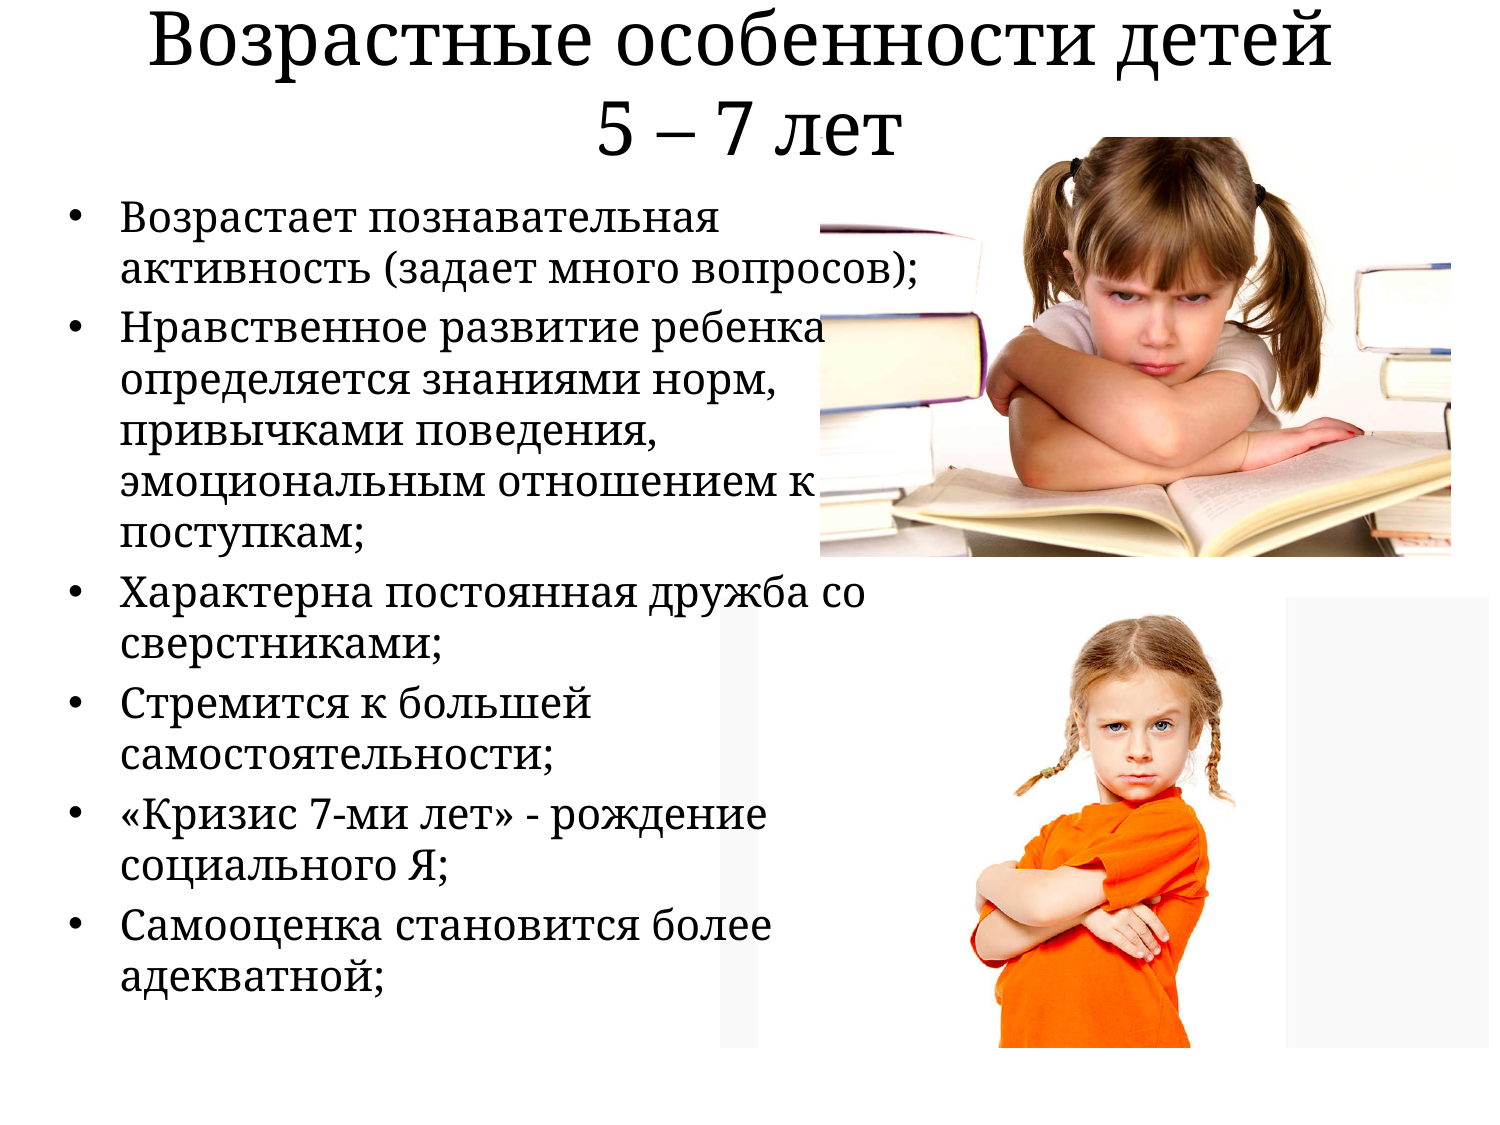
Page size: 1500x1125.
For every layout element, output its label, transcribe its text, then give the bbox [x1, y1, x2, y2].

list Возрастает познавательная активность (задает много вопросов); Нравственное развитие ребенка определяется знаниями норм, привычками поведения, эмоциональным отношением к поступкам; Характерна постоянная дружба со сверстниками; Стремится к большей самостоятельности; «Кризис 7-ми лет» - рождение социального Я; Самооценка становится более адекватной; [53, 181, 957, 1015]
title Возрастные особенности детей 5 – 7 лет [75, 0, 1425, 161]
picture [820, 136, 1452, 557]
picture [720, 597, 1489, 1048]
